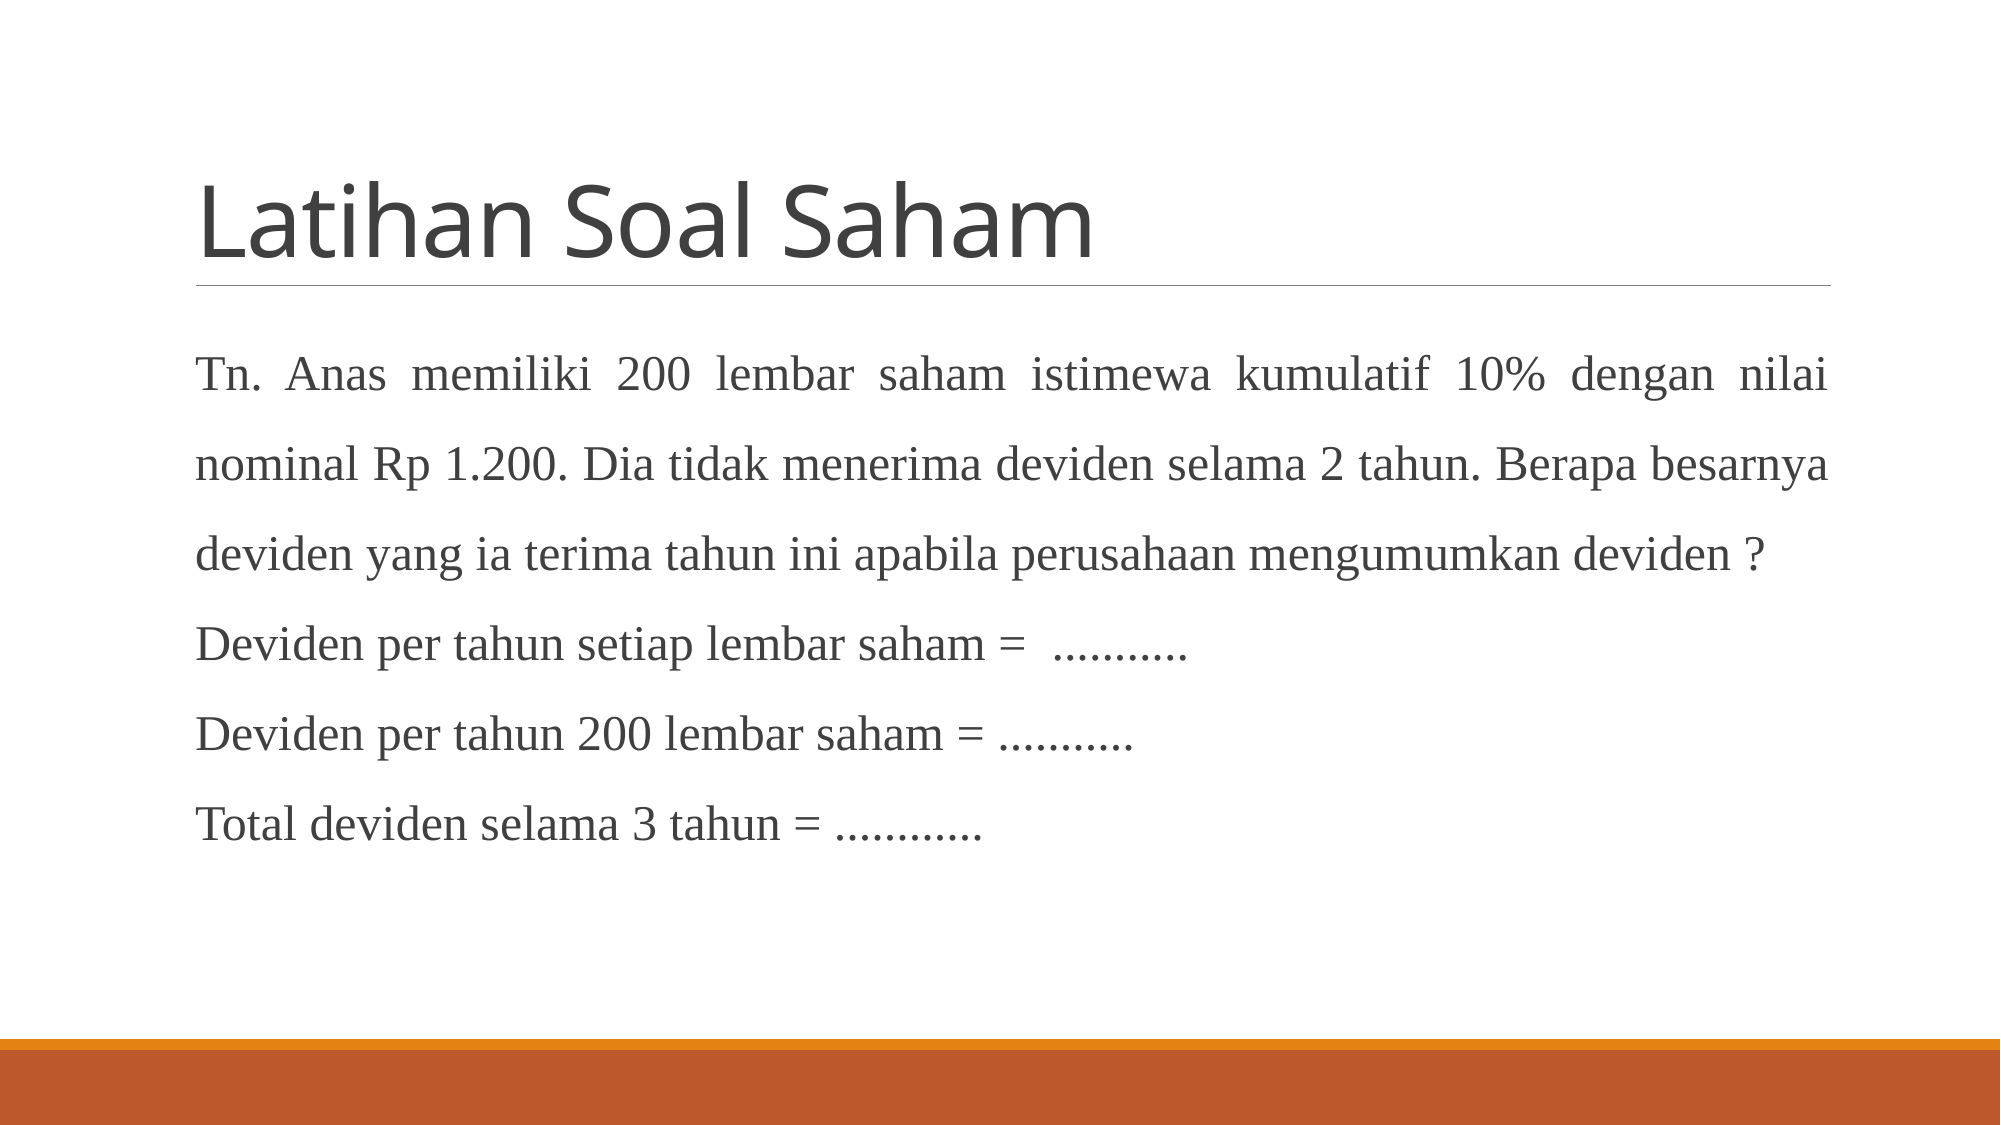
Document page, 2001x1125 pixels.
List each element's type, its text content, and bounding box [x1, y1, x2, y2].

list Tn. Anas memiliki 200 lembar saham istimewa kumulatif 10% dengan nilai nominal Rp 1.200. Dia tidak menerima deviden selama 2 tahun. Berapa besarnya deviden yang ia terima tahun ini apabila perusahaan mengumumkan deviden ? Deviden per tahun setiap lembar saham = ........... Deviden per tahun 200 lembar saham = ........... Total deviden selama 3 tahun = ............ [180, 302, 1830, 963]
title Latihan Soal Saham [180, 47, 1830, 285]
